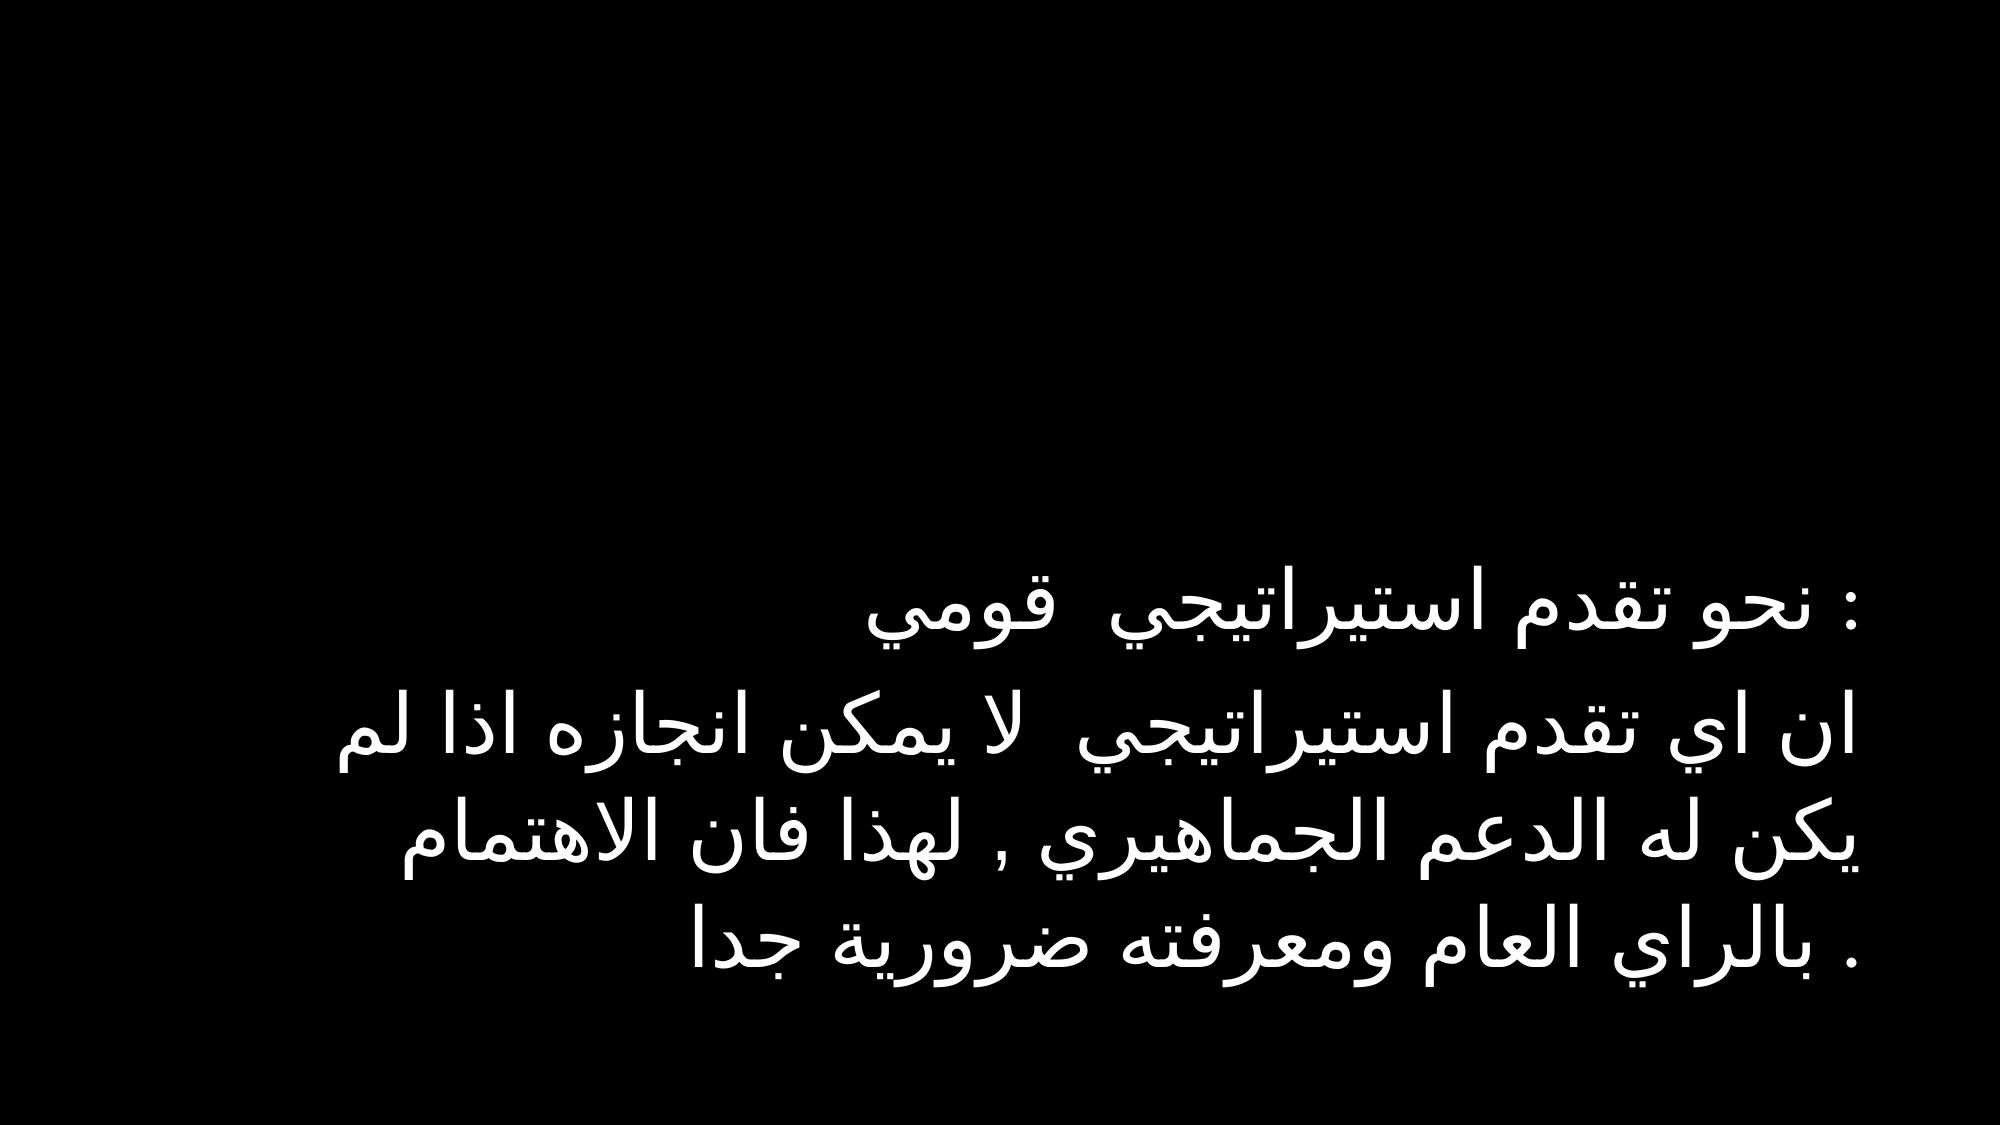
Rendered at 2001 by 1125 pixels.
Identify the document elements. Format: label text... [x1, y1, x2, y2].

text_box نحو تقدم استيراتيجي قومي : ان اي تقدم استيراتيجي لا يمكن انجازه اذا لم يكن له الدعم الجماهيري , لهذا فان الاهتمام بالراي العام ومعرفته ضرورية جدا . [186, 531, 1878, 1115]
